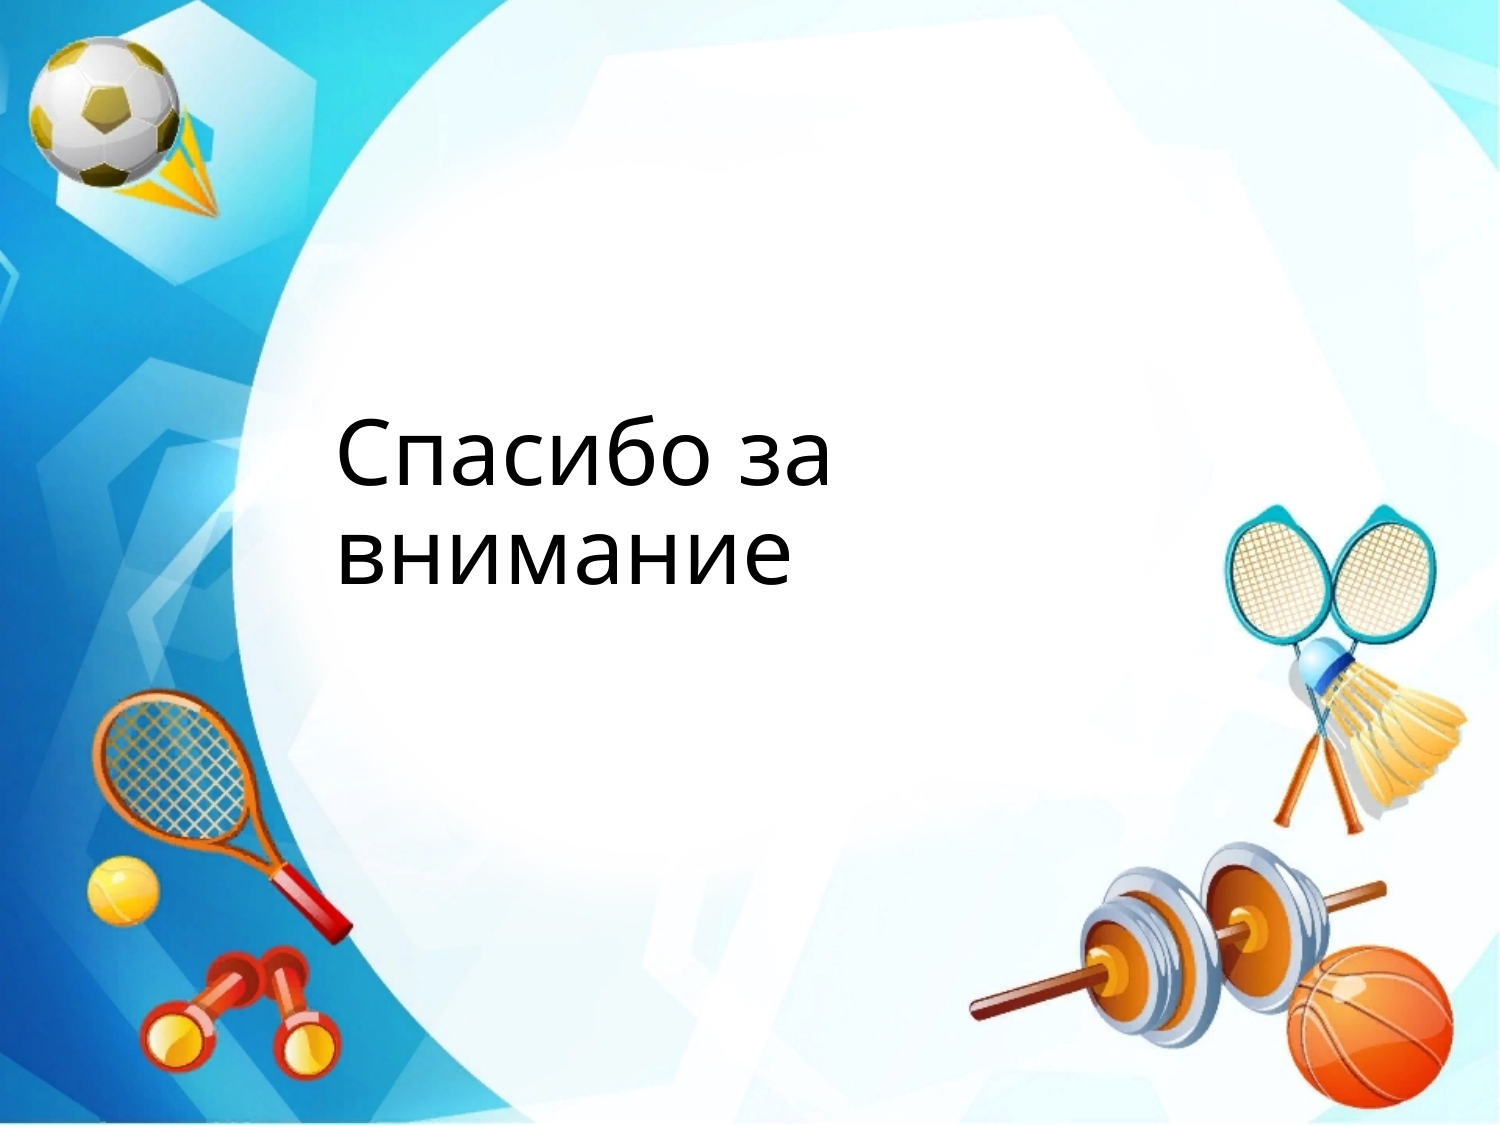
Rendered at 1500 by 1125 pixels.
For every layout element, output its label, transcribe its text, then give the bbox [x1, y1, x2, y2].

title Спасибо за внимание [319, 396, 1233, 615]
picture [0, 0, 1500, 1125]
